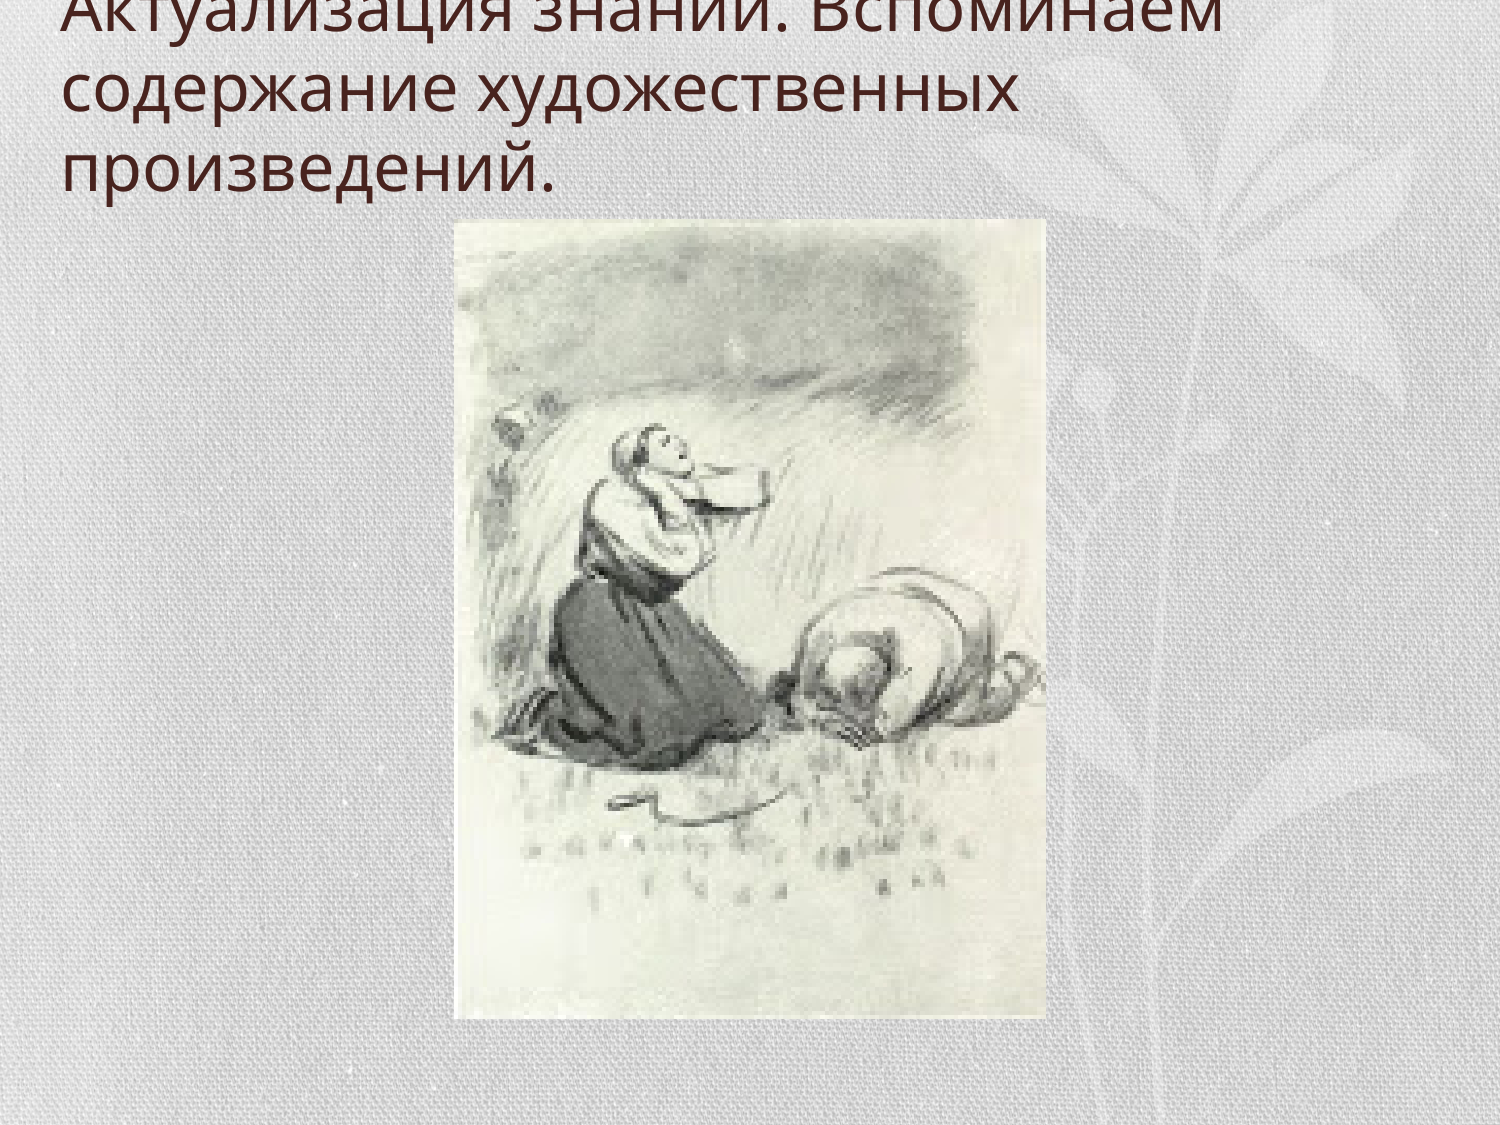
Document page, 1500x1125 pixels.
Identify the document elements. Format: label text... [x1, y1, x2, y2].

title Актуализация знаний. Вспоминаем содержание художественных произведений. [45, 37, 1455, 213]
picture [454, 219, 1046, 1019]
